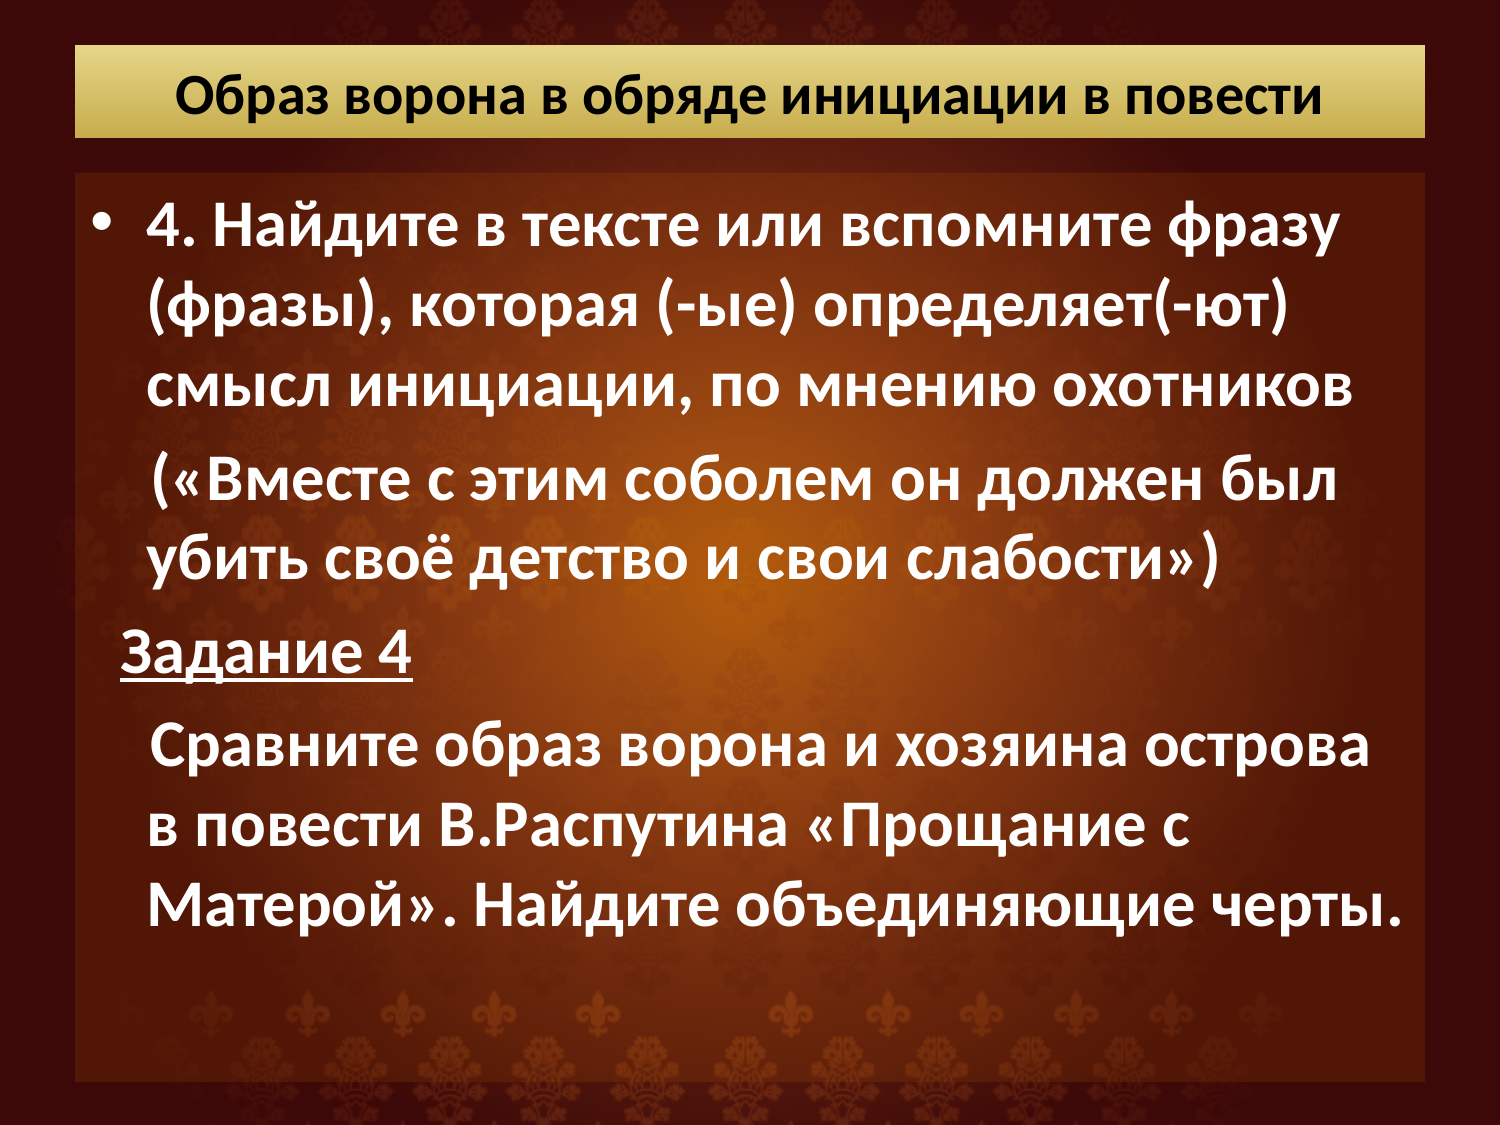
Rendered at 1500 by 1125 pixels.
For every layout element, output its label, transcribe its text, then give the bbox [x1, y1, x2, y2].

title Образ ворона в обряде инициации в повести [75, 45, 1425, 138]
list 4. Найдите в тексте или вспомните фразу (фразы), которая (-ые) определяет(-ют) смысл инициации, по мнению охотников («Вместе с этим соболем он должен был убить своё детство и свои слабости») Задание 4 Сравните образ ворона и хозяина острова в повести В.Распутина «Прощание с Матерой». Найдите объединяющие черты. [75, 172, 1425, 1083]
picture [0, 0, 1500, 1125]
